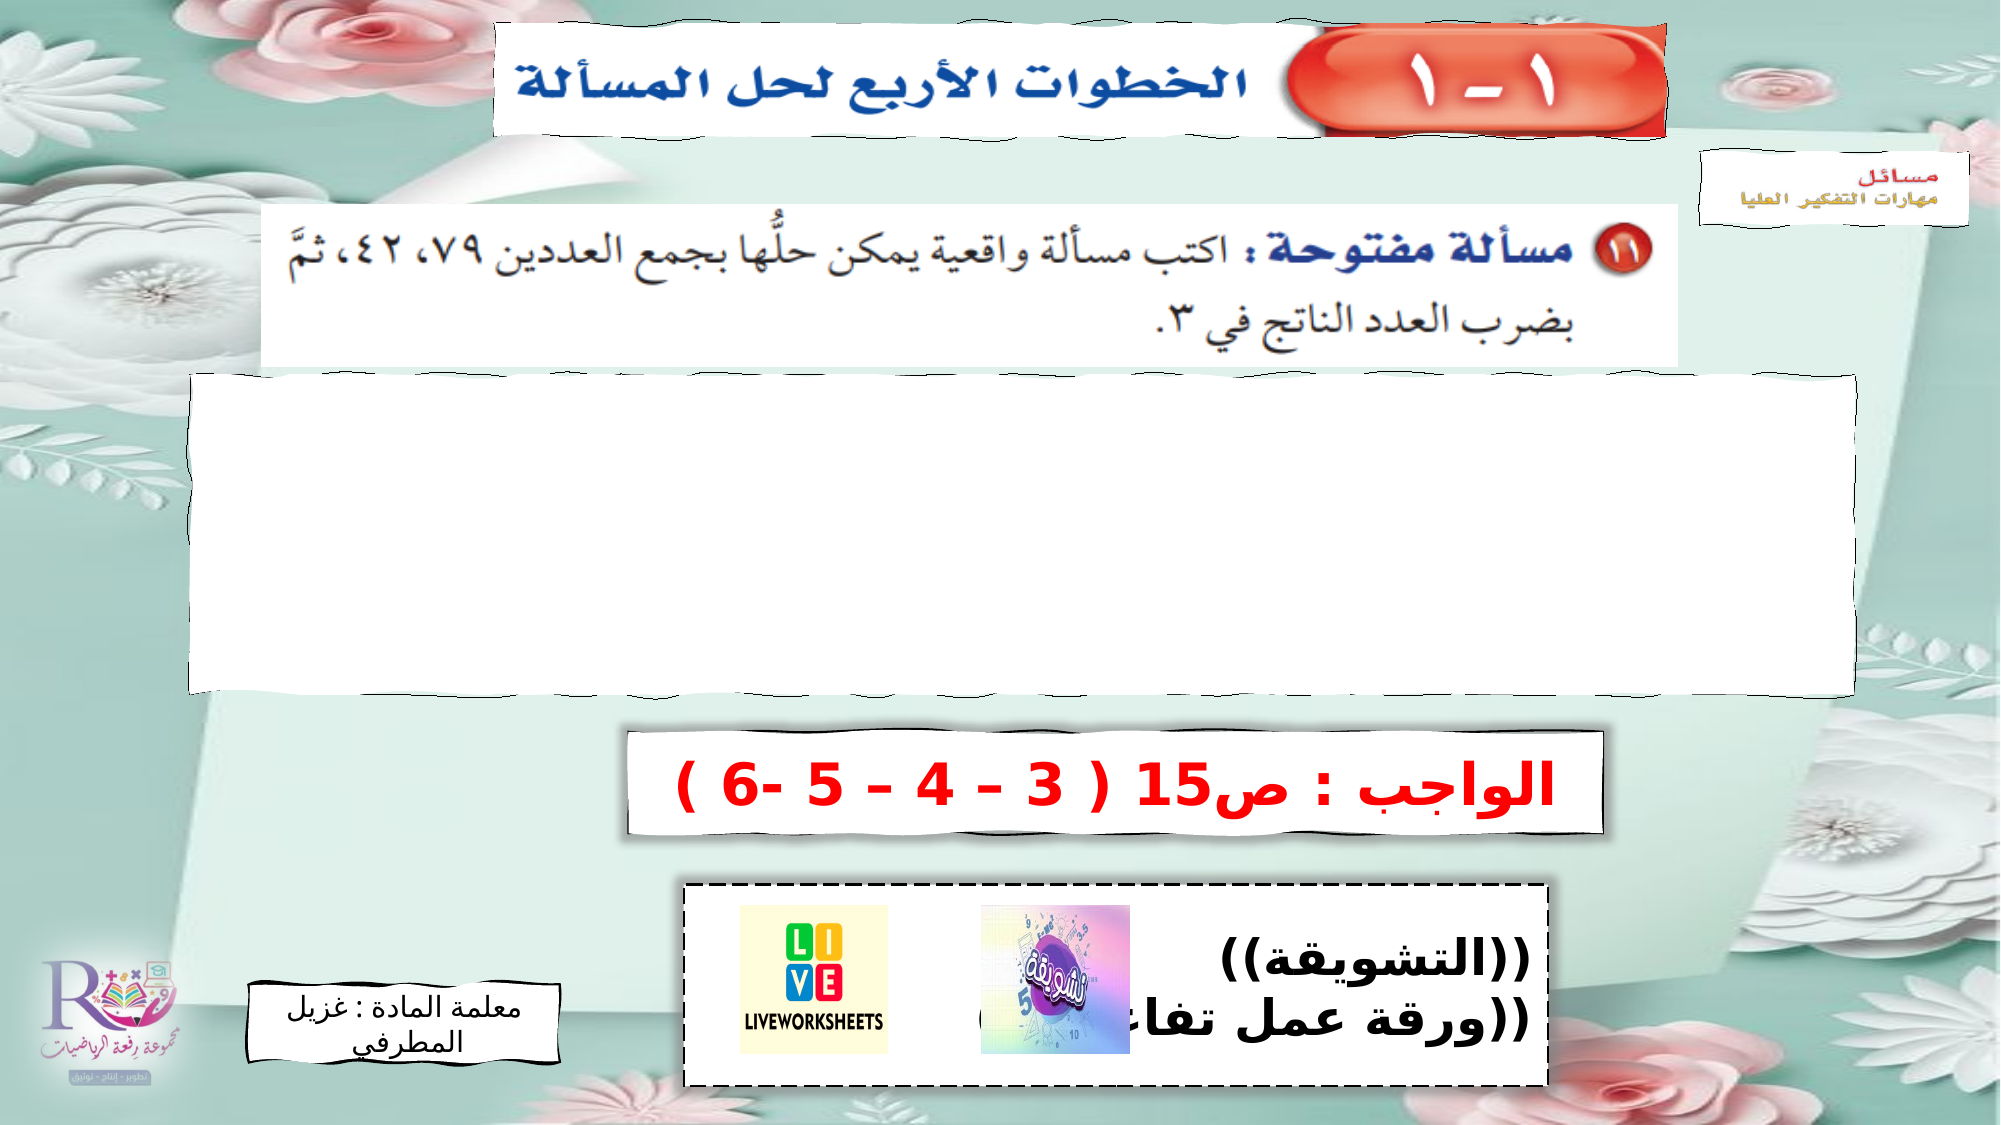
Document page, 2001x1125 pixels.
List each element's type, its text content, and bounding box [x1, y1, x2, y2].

text_box معلمة المادة : غزيل المطرفي [246, 981, 561, 1066]
picture [0, 0, 2001, 1125]
text_box ((التشويقة)) ((ورقة عمل تفاعلية )) [683, 883, 1549, 1087]
text_box الواجب : ص15 ( 3 – 4 – 5 -6 ) [627, 727, 1605, 836]
